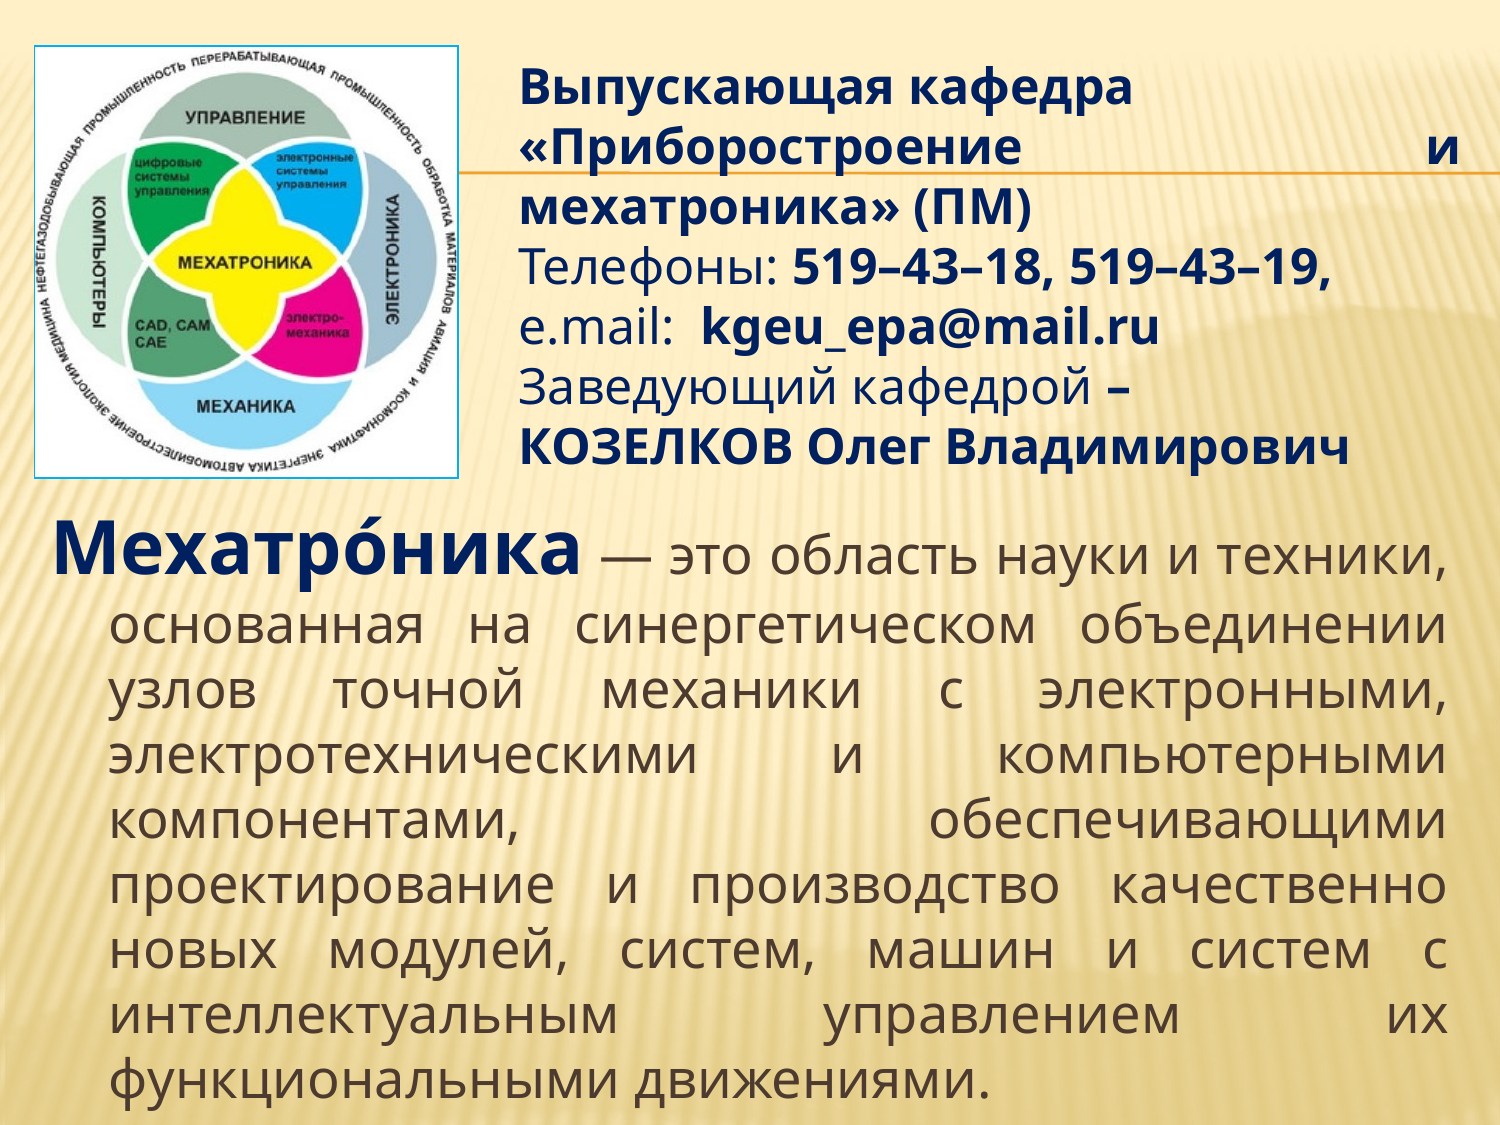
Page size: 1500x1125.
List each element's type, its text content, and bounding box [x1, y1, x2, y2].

text_box Мехатро́ника — это область науки и техники, основанная на синергетическом объединении узлов точной механики с электронными, электротехническими и компьютерными компонентами, обеспечивающими проектирование и производство качественно новых модулей, систем, машин и систем с интеллектуальным управлением их функциональными движениями. [35, 492, 1465, 1008]
picture [36, 48, 456, 476]
text_box Выпускающая кафедра «Приборостроение и мехатроника» (ПМ) Телефоны: 519–43–18, 519–43–19, e.mail: kgeu_epa@mail.ru Заведующий кафедрой – КОЗЕЛКОВ Олег Владимирович [503, 46, 1477, 482]
